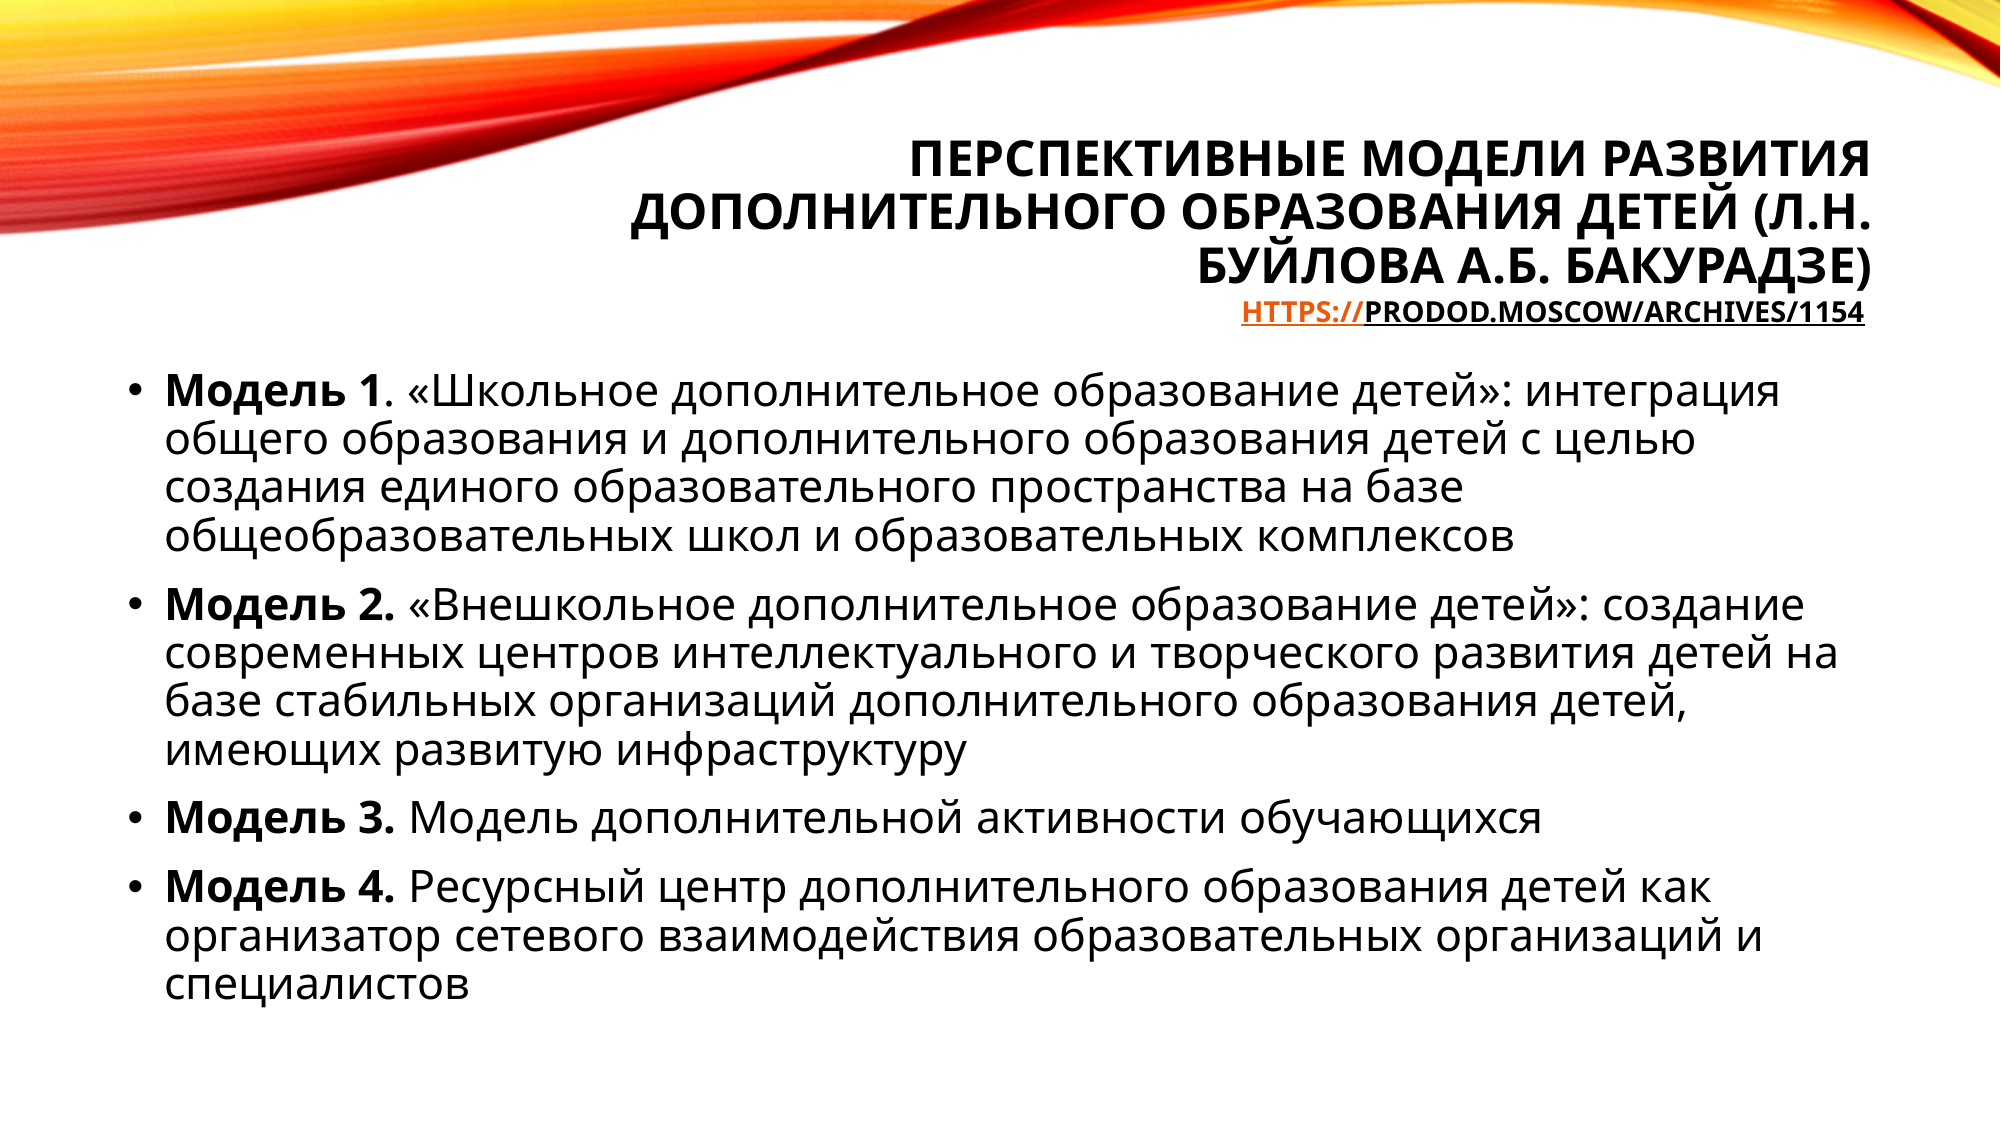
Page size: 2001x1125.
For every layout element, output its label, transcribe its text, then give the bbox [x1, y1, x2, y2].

list Модель 1. «Школьное дополнительное образование детей»: интеграция общего образования и дополнительного образования детей с целью создания единого образовательного пространства на базе общеобразовательных школ и образовательных комплексов Модель 2. «Внешкольное дополнительное образование детей»: создание современных центров интеллектуального и творческого развития детей на базе стабильных организаций дополнительного образования детей, имеющих развитую инфраструктуру Модель 3. Модель дополнительной активности обучающихся Модель 4. Ресурсный центр дополнительного образования детей как организатор сетевого взаимодействия образовательных организаций и специалистов [112, 360, 1888, 1021]
title Перспективные модели развития дополнительного образования детей (Л.Н. Буйлова А.Б. Бакурадзе) https://prodod.moscow/archives/1154 [474, 125, 1888, 338]
picture [0, 0, 2000, 237]
